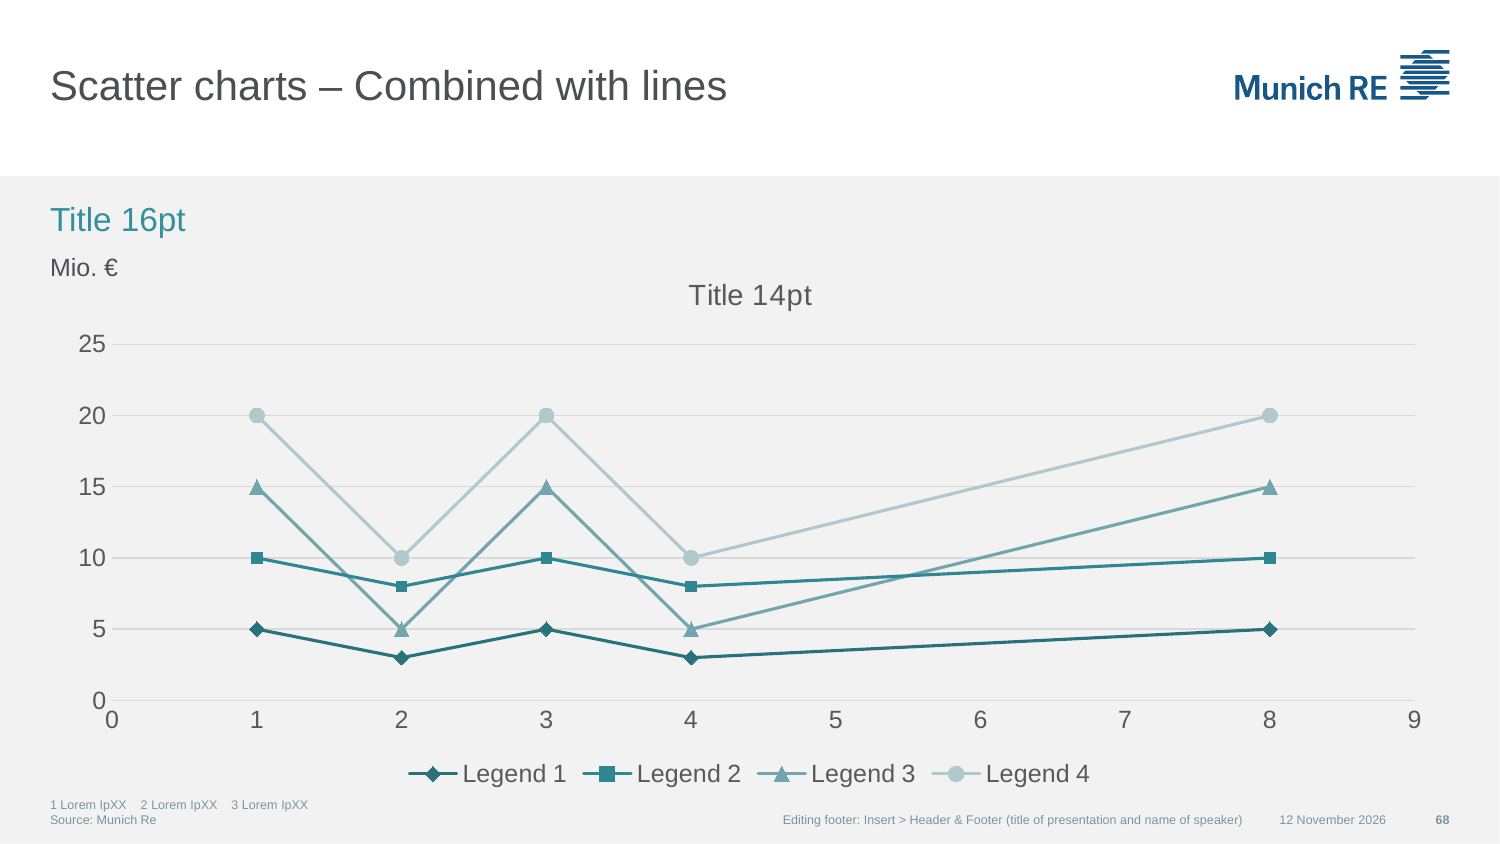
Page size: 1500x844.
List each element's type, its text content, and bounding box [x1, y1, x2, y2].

title Scatter charts – Combined with lines [50, 59, 1173, 151]
text_box 1 Lorem IpXX 2 Lorem IpXX 3 Lorem IpXX Source: Munich Re [49, 803, 641, 828]
slide_number 68 [1385, 803, 1450, 837]
list Title 16pt [50, 197, 1450, 251]
chart [50, 251, 1450, 794]
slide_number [1249, 803, 1385, 837]
footer Editing footer: Insert > Header & Footer (title of presentation and name of speaker) [652, 803, 1243, 837]
